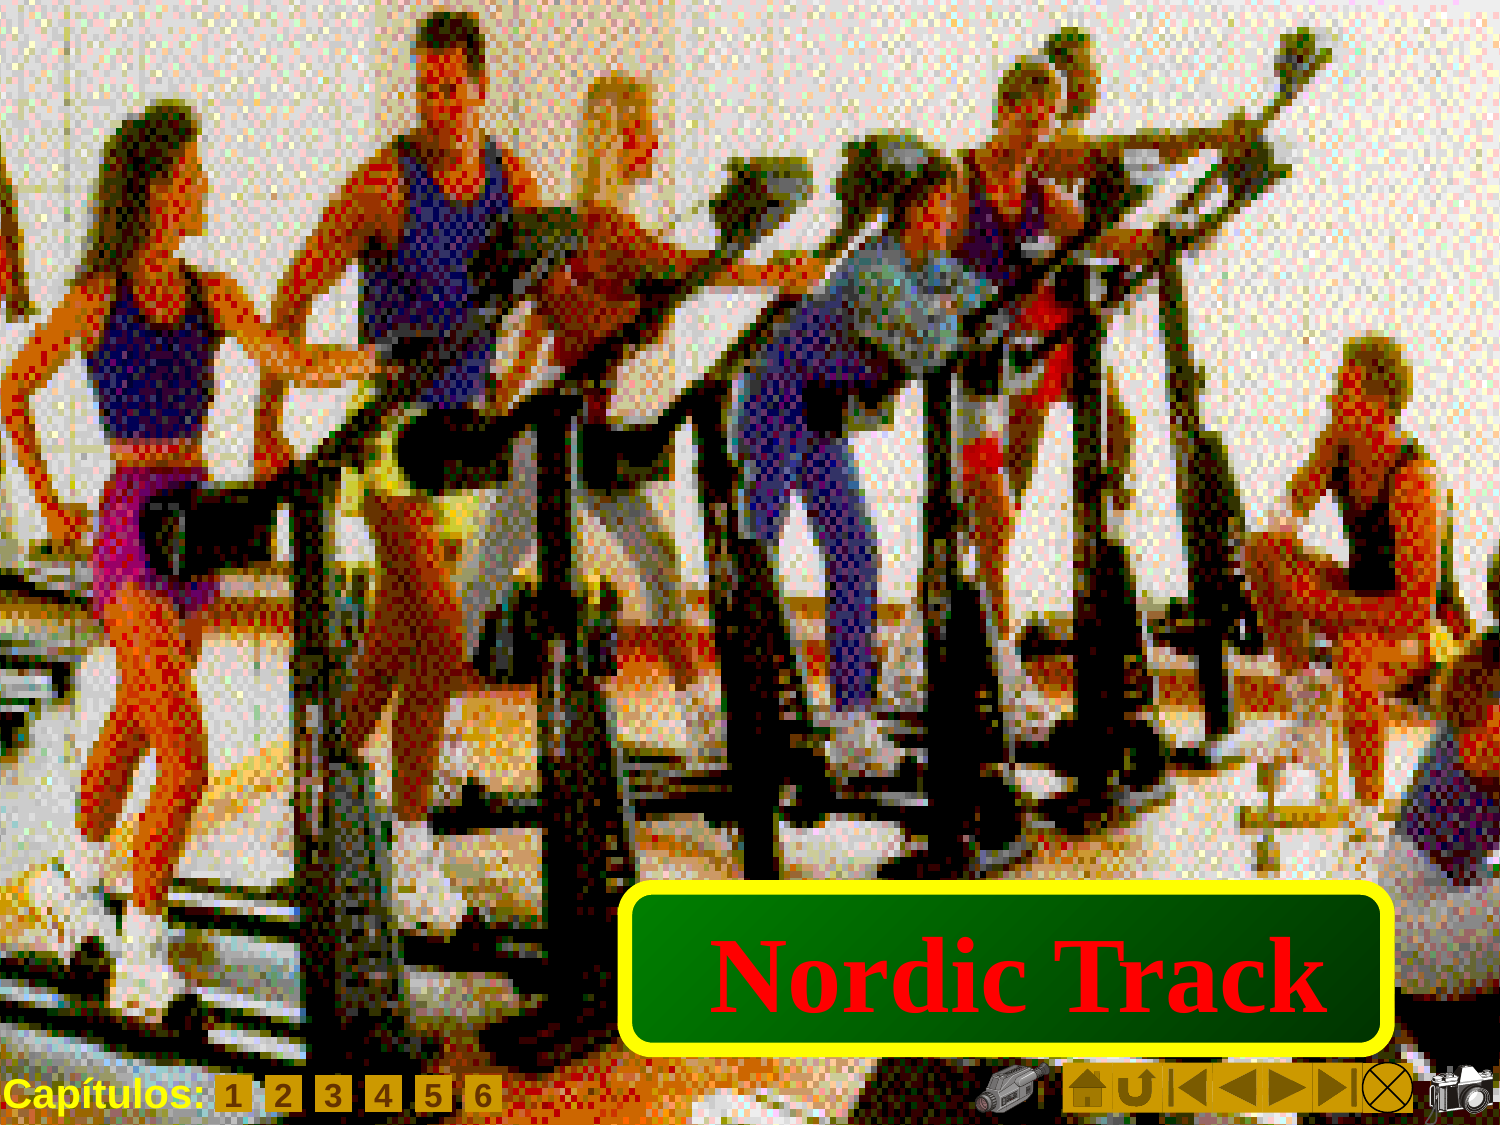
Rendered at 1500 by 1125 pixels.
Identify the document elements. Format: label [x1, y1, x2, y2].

picture [974, 1062, 1050, 1113]
picture [1424, 1064, 1493, 1125]
text_box [0, 0, 1500, 1125]
